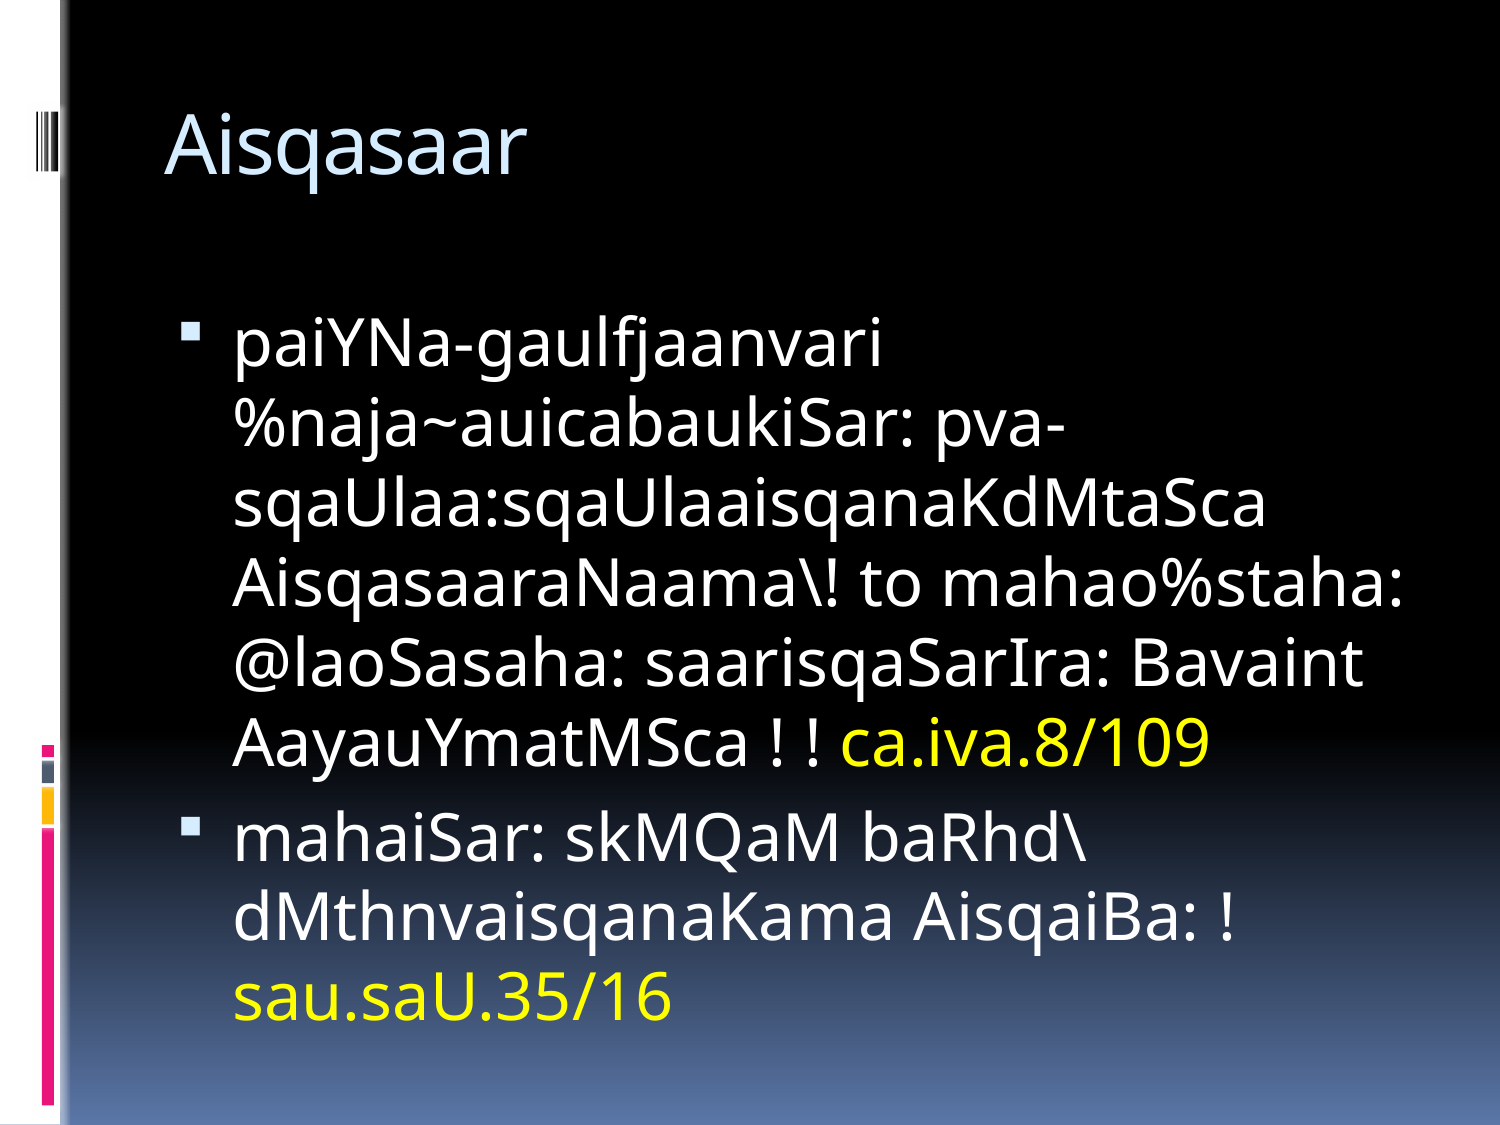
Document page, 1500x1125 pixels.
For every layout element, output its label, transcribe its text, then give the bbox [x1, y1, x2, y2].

list paiYNa-gaulfjaanvari%naja~auicabaukiSar: pva-sqaUlaa:sqaUlaaisqanaKdMtaSca AisqasaaraNaama\! to mahao%staha: @laoSasaha: saarisqaSarIra: Bavaint AayauYmatMSca ! ! ca.iva.8/109 mahaiSar: skMQaM baRhd\dMthnvaisqanaKama AisqaiBa: ! sau.saU.35/16 [150, 292, 1425, 1043]
title Aisqasaar [150, 83, 1425, 234]
